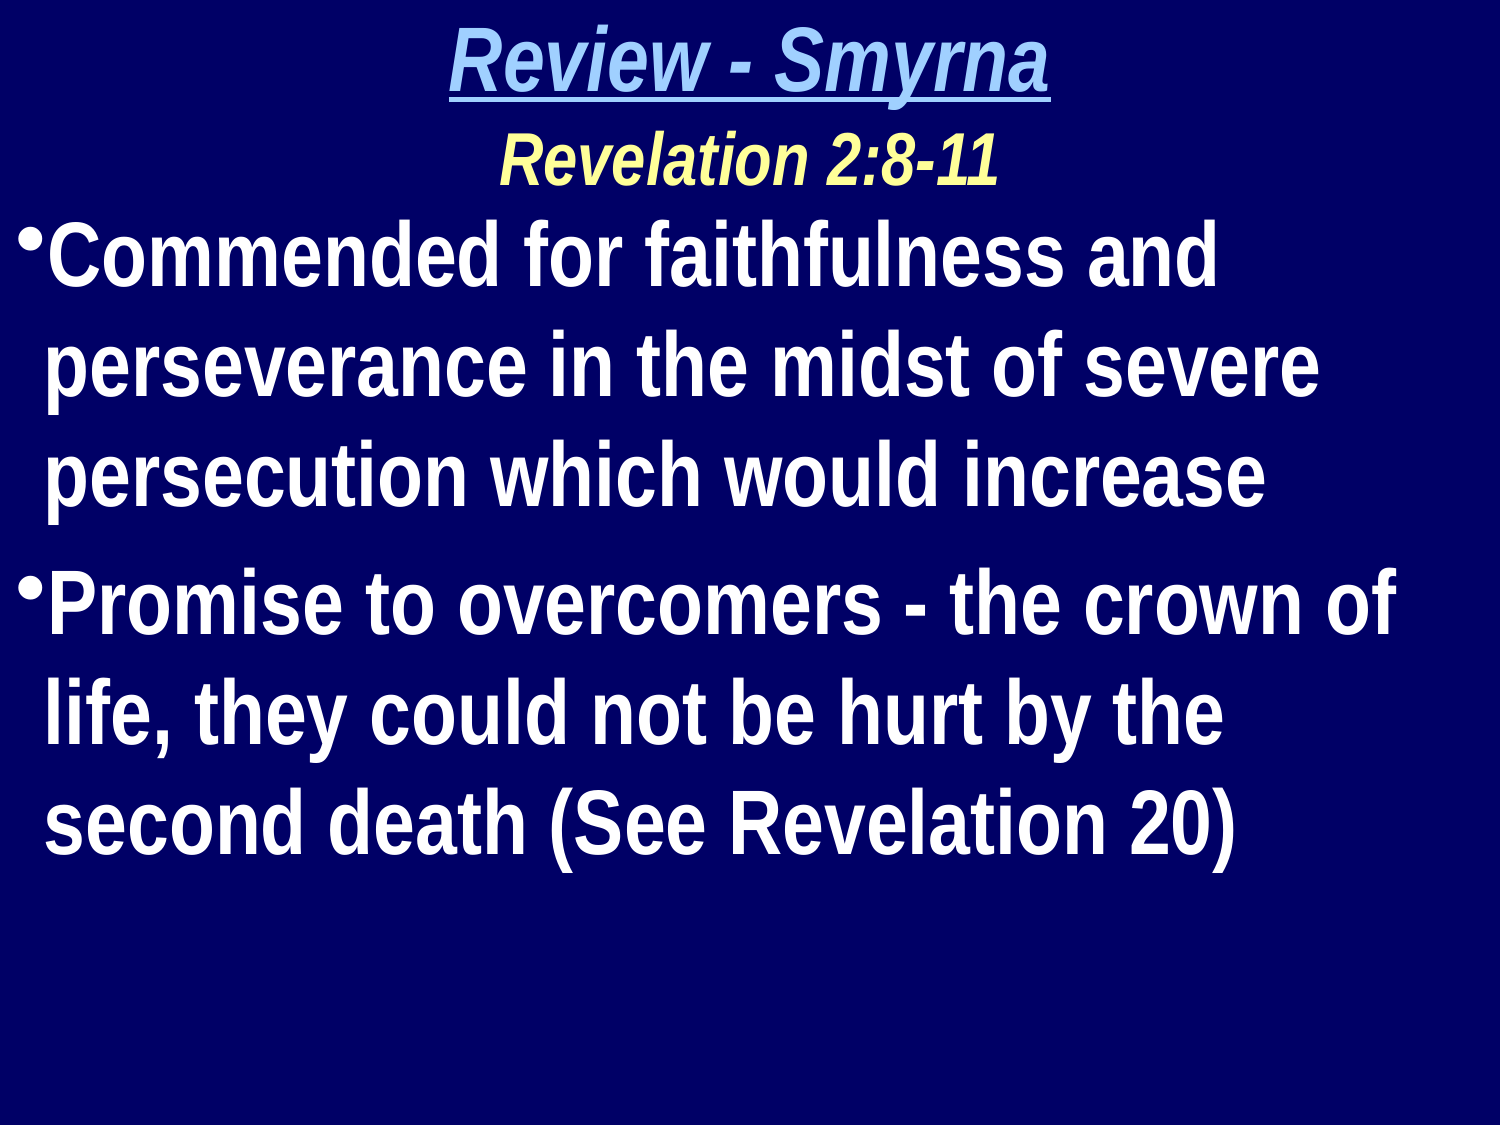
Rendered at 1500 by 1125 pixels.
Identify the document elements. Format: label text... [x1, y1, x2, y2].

list Commended for faithfulness and perseverance in the midst of severe persecution which would increase Promise to overcomers - the crown of life, they could not be hurt by the second death (See Revelation 20) [0, 187, 1500, 1125]
title Review - Smyrna Revelation 2:8-11 [0, 0, 1500, 187]
